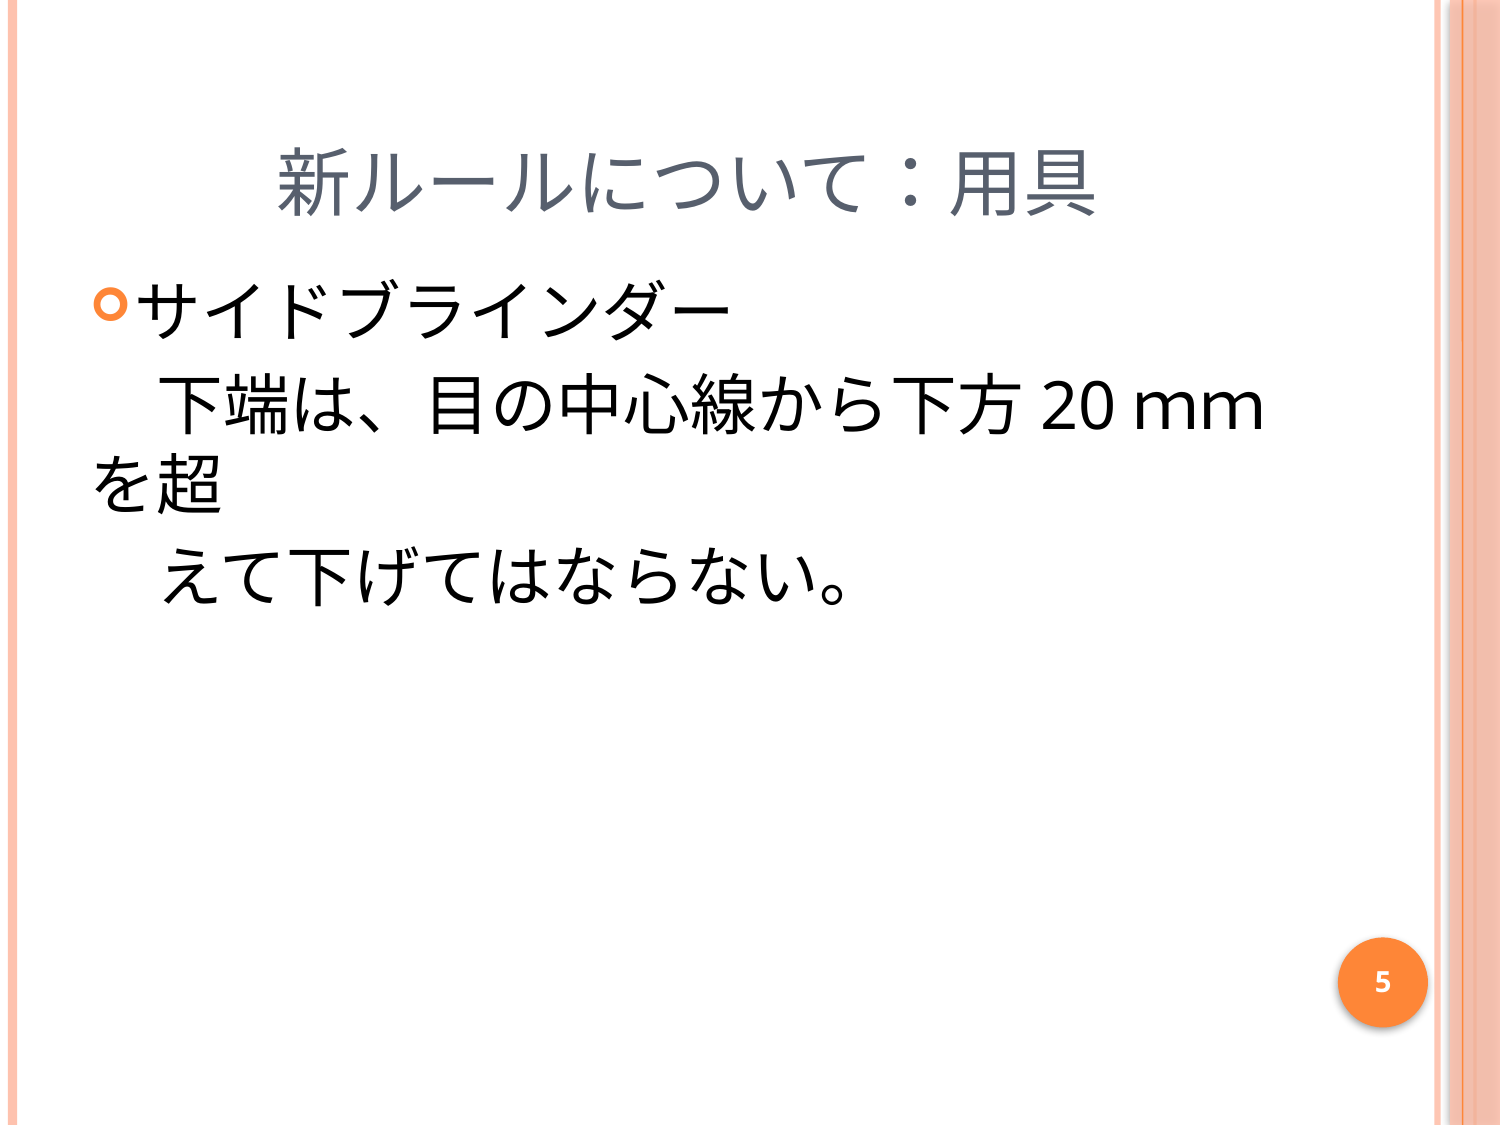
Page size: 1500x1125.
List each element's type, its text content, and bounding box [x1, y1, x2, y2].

title 新ルールについて：用具 [75, 45, 1300, 233]
slide_number 5 [1333, 940, 1434, 1027]
list サイドブラインダー 下端は、目の中心線から下方20ｍｍを超 えて下げてはならない。 [75, 262, 1300, 1062]
